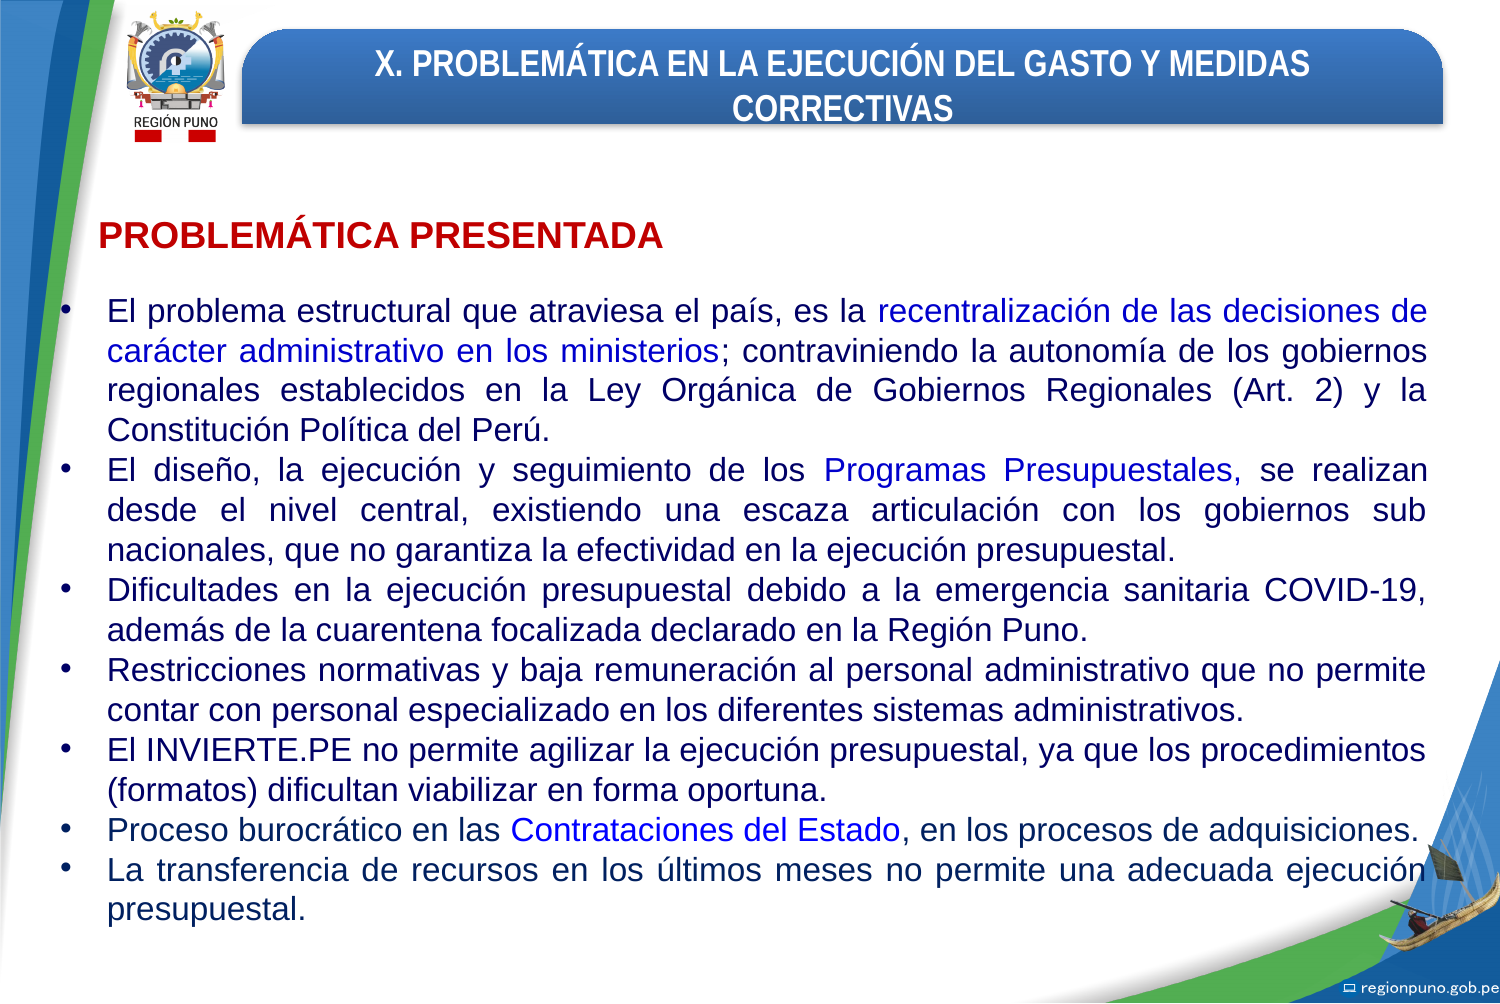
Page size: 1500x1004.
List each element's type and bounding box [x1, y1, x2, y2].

text_box [45, 281, 1444, 935]
text_box [83, 203, 1425, 264]
picture [0, 0, 1500, 1004]
text_box [242, 29, 1444, 124]
